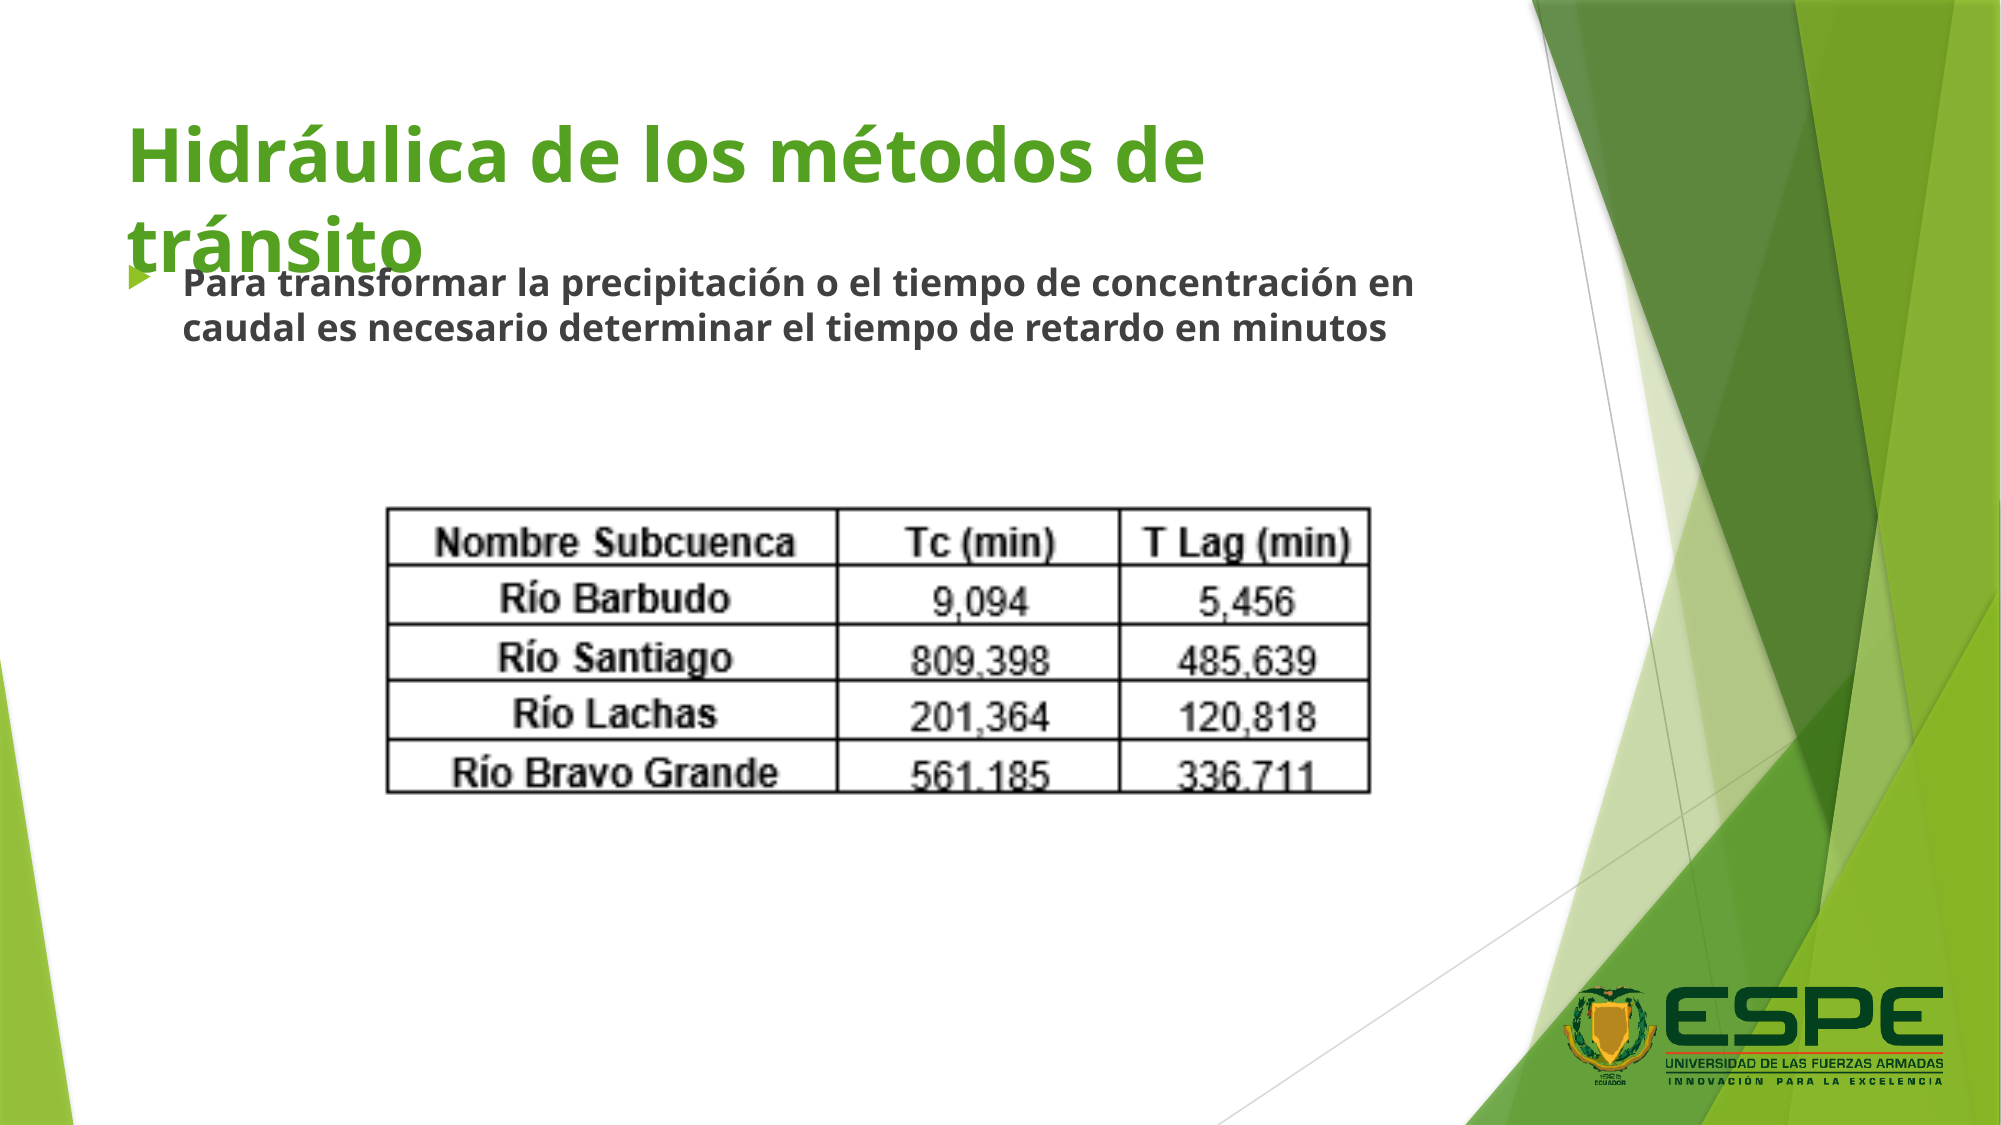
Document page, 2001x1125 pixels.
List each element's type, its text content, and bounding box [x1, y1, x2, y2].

picture [1562, 985, 1944, 1085]
picture [373, 492, 1396, 818]
title Hidráulica de los métodos de tránsito [111, 99, 1522, 251]
list Para transformar la precipitación o el tiempo de concentración en caudal es necesario determinar el tiempo de retardo en minutos [111, 251, 1522, 992]
